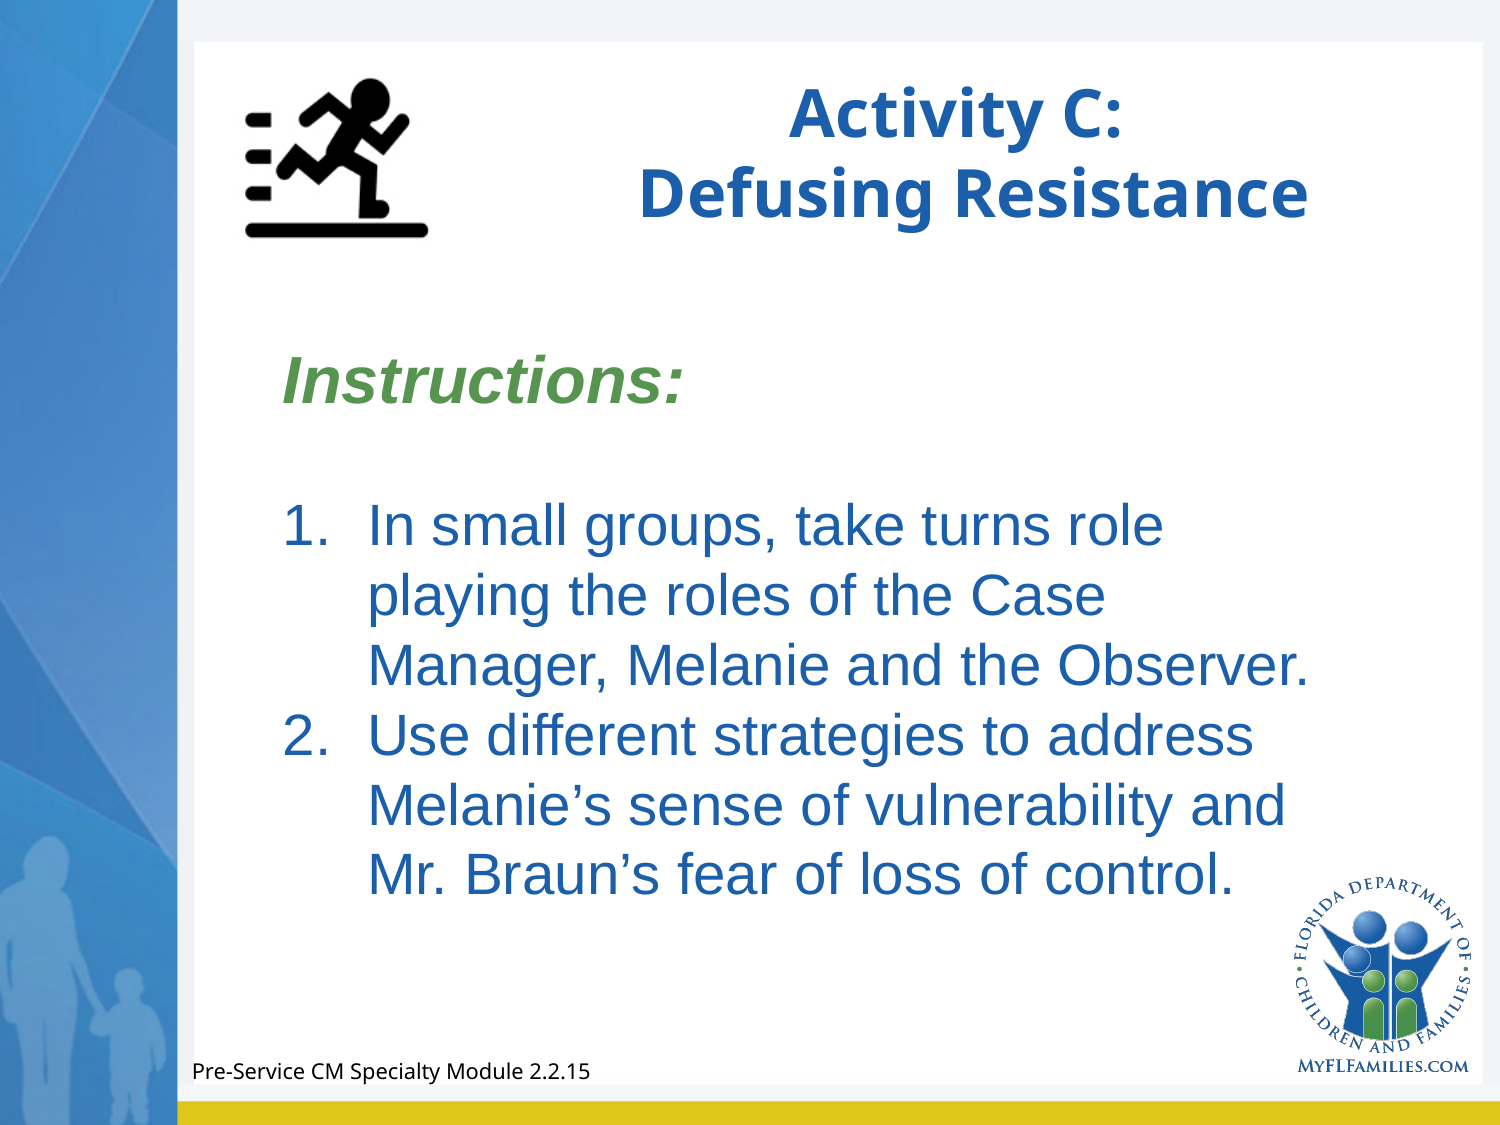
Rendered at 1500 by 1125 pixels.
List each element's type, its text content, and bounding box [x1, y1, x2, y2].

text_box Pre-Service CM Specialty Module 2.2.15 [177, 1050, 626, 1100]
picture [0, 0, 1500, 1125]
text_box Instructions: In small groups, take turns role playing the roles of the Case Manager, Melanie and the Observer. Use different strategies to address Melanie’s sense of vulnerability and Mr. Braun’s fear of loss of control. [267, 329, 1345, 915]
title Activity C: Defusing Resistance [479, 56, 1469, 245]
